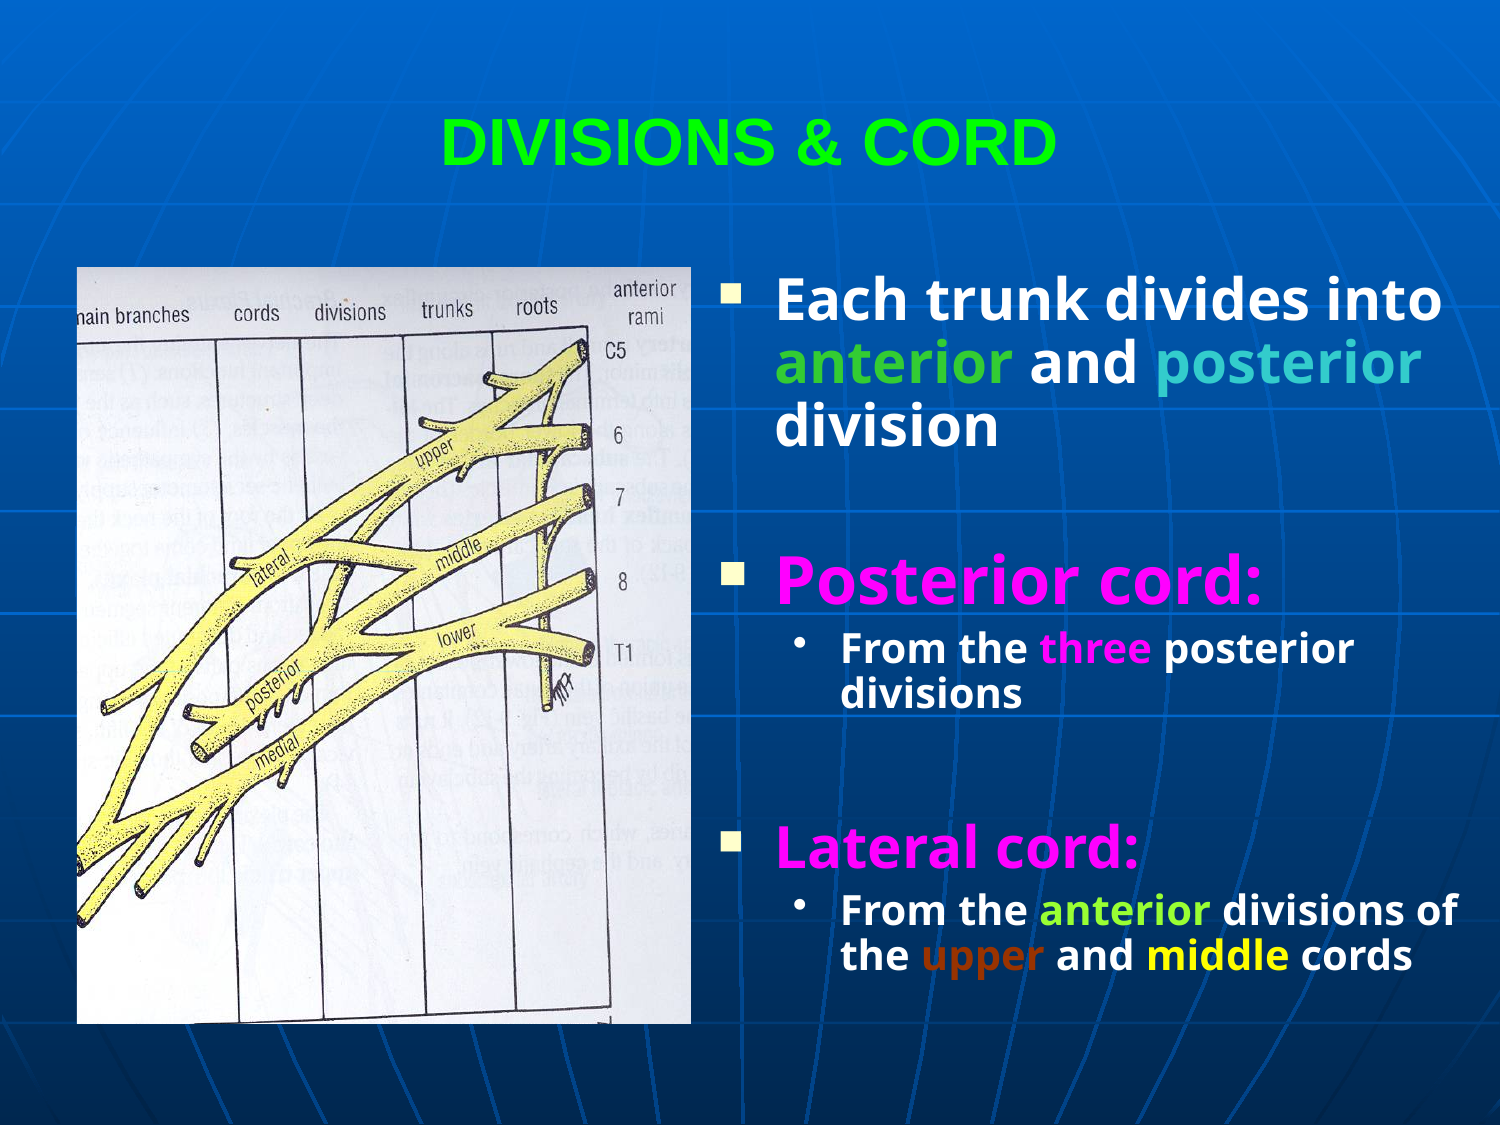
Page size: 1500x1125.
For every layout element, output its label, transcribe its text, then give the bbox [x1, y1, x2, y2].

picture [76, 266, 692, 1024]
list Each trunk divides into anterior and posterior division Posterior cord: From the three posterior divisions Lateral cord: From the anterior divisions of the upper and middle cords [702, 262, 1477, 1006]
title DIVISIONS & CORD [74, 45, 1426, 233]
